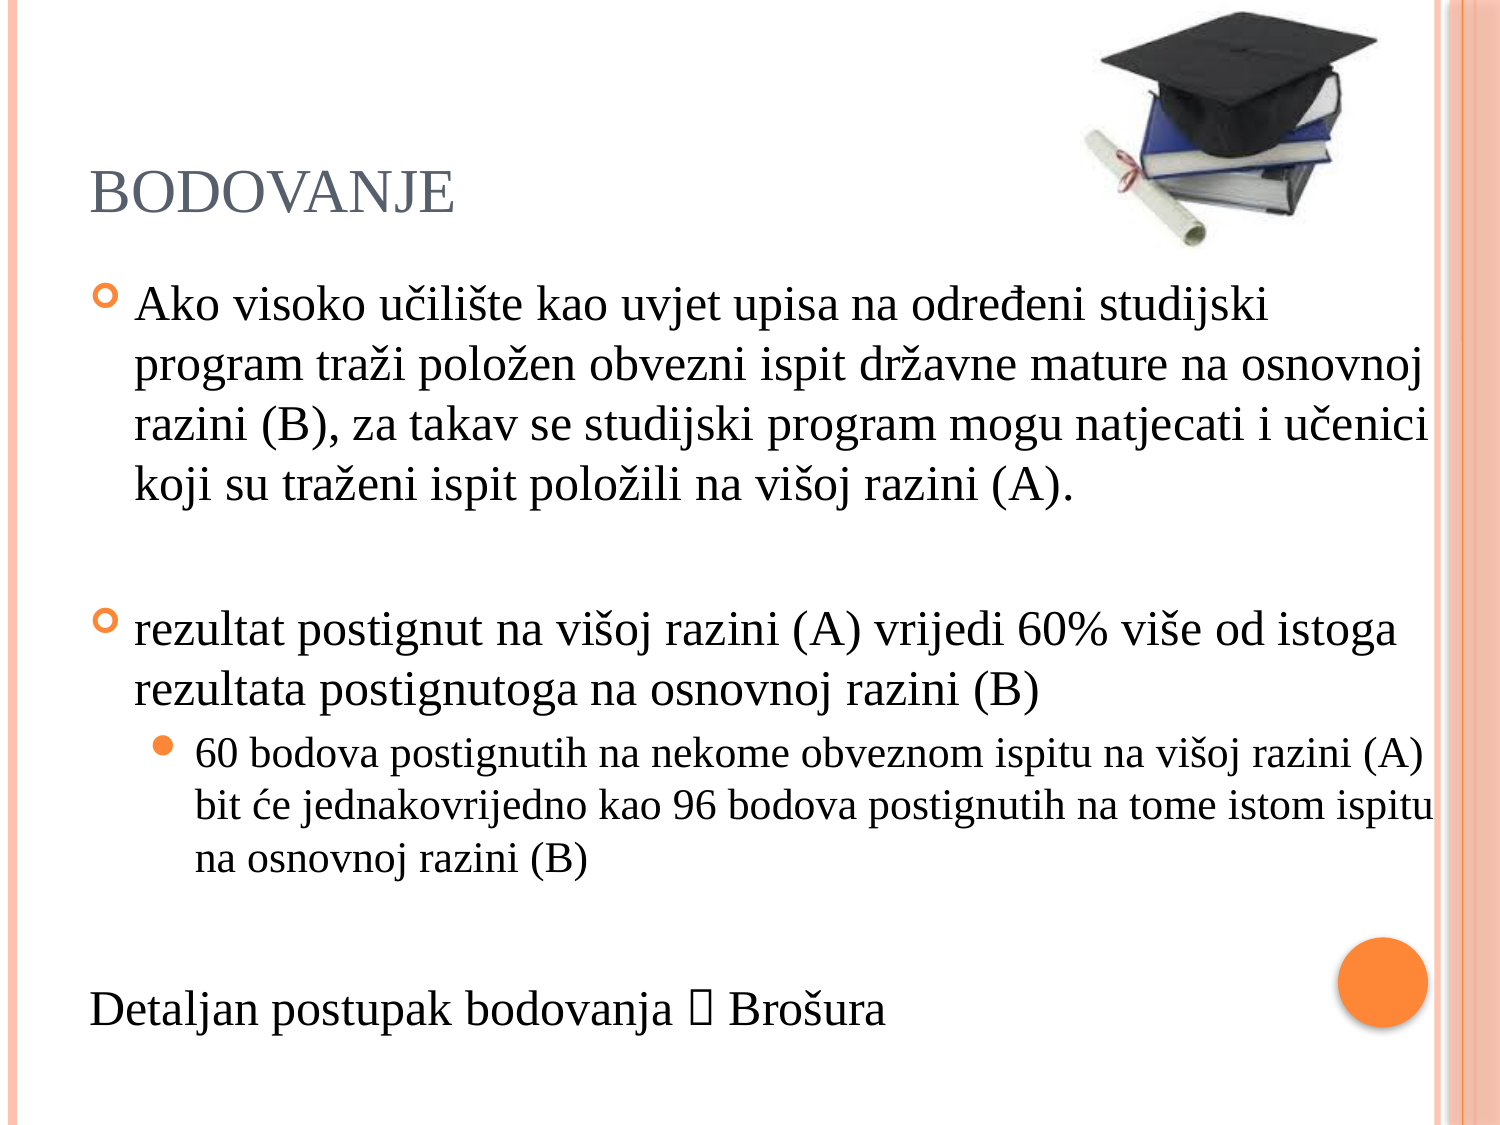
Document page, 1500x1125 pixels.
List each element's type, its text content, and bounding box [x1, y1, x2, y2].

list Ako visoko učilište kao uvjet upisa na određeni studijski program traži položen obvezni ispit državne mature na osnovnoj razini (B), za takav se studijski program mogu natjecati i učenici koji su traženi ispit položili na višoj razini (A). rezultat postignut na višoj razini (A) vrijedi 60% više od istoga rezultata postignutoga na osnovnoj razini (B) 60 bodova postignutih na nekome obveznom ispitu na višoj razini (A) bit će jednakovrijedno kao 96 bodova postignutih na tome istom ispitu na osnovnoj razini (B) Detaljan postupak bodovanja  Brošura [75, 262, 1459, 1083]
picture [1080, 0, 1381, 261]
title bodovanje [75, 45, 1300, 233]
